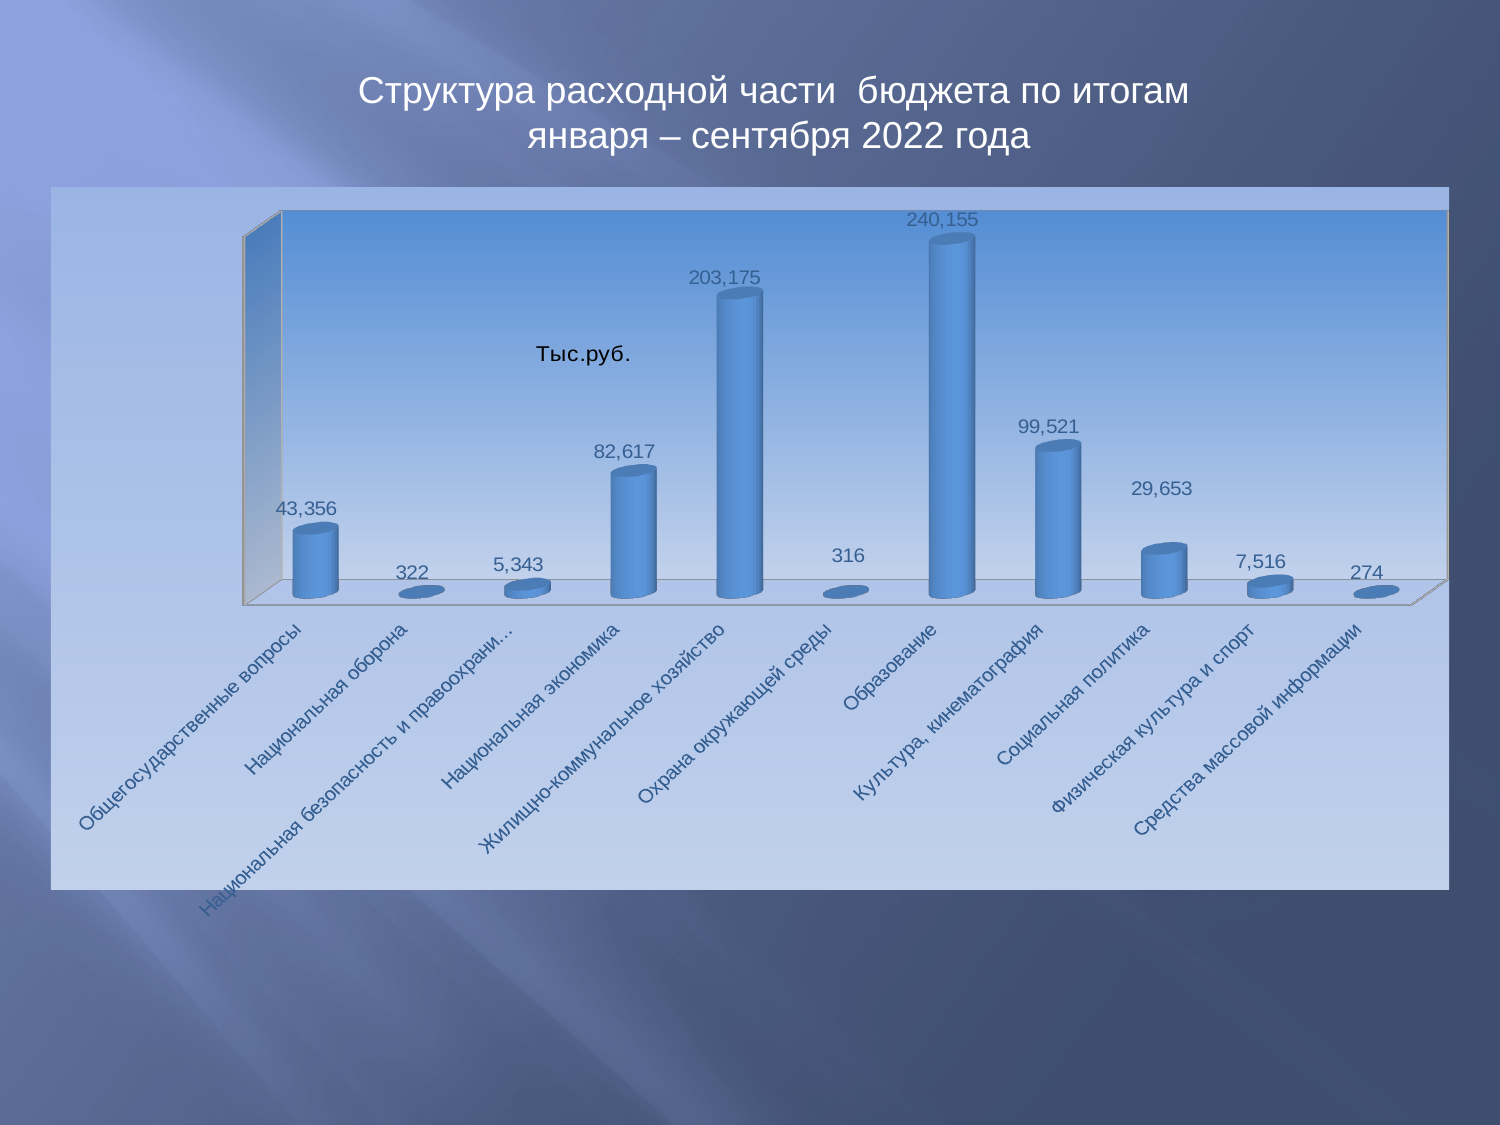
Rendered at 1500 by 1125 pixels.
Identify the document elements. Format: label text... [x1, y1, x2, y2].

text_box Структура расходной части бюджета по итогам января – сентября 2022 года [187, 58, 1371, 164]
chart [50, 187, 1450, 938]
